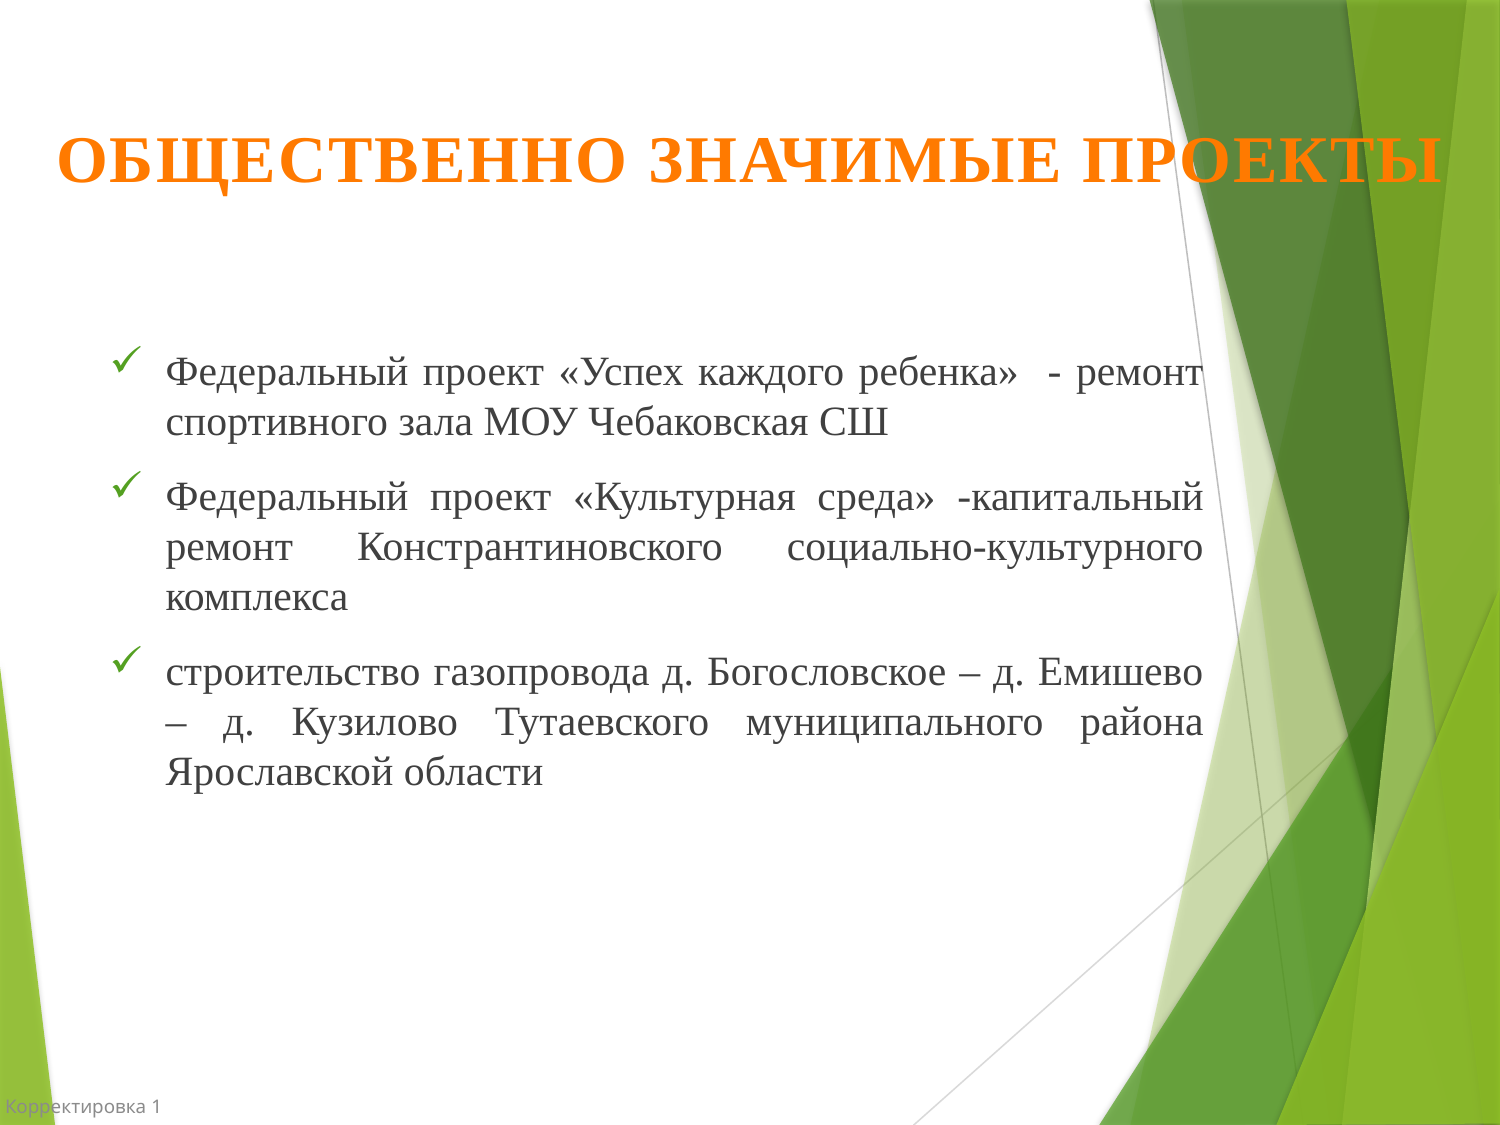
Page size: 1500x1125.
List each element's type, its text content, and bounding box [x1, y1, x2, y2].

text_box [227, 145, 1273, 258]
list Федеральный проект «Успех каждого ребенка» - ремонт спортивного зала МОУ Чебаковская СШ Федеральный проект «Культурная среда» -капитальный ремонт Констрантиновского социально-культурного комплекса строительство газопровода д. Богословское – д. Емишево – д. Кузилово Тутаевского муниципального района Ярославской области [94, 336, 1219, 959]
title общественно значимые проекты [22, 108, 1478, 214]
